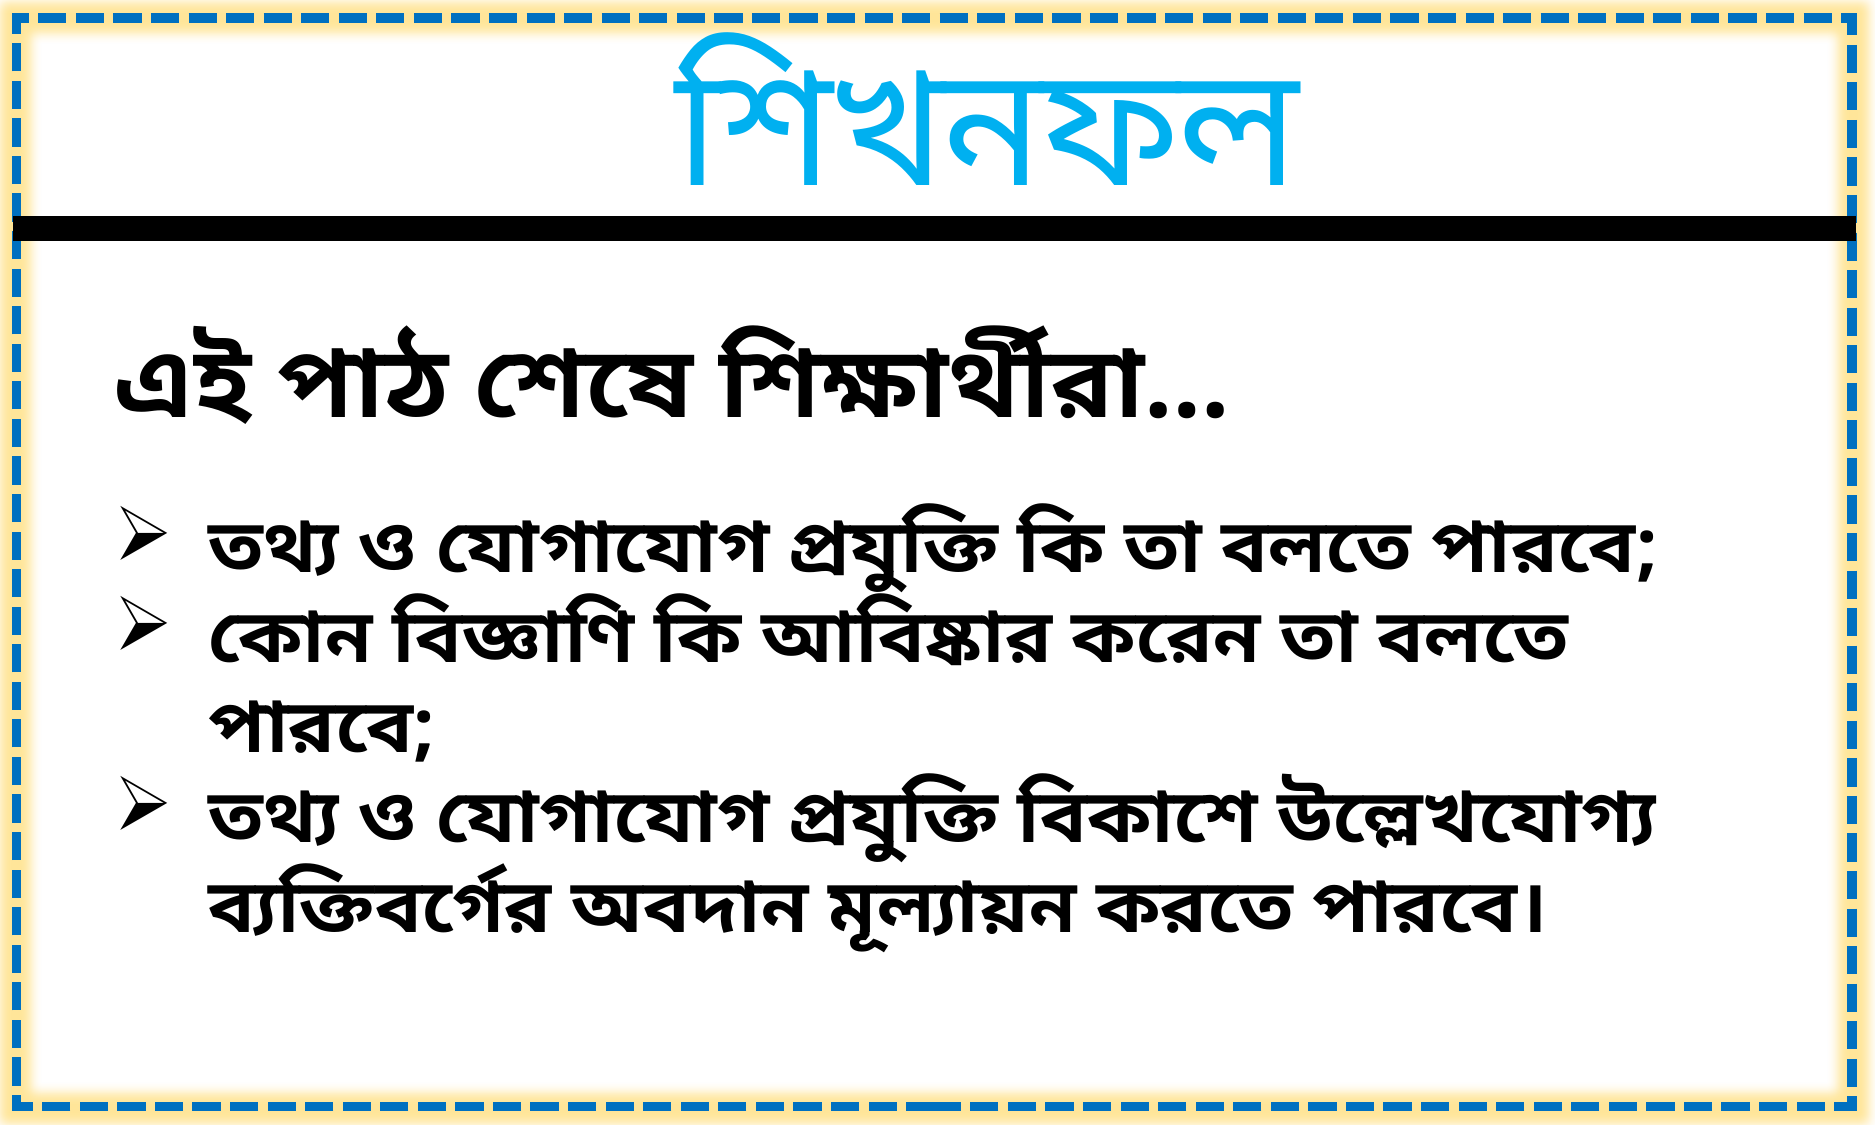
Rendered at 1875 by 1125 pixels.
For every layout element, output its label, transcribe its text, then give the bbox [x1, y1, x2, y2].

text_box শিখনফল [589, 11, 1386, 227]
text_box এই পাঠ শেষে শিক্ষার্থীরা… তথ্য ও যোগাযোগ প্রযুক্তি কি তা বলতে পারবে; কোন বিজ্ঞাণি কি আবিষ্কার করেন তা বলতে পারবে; তথ্য ও যোগাযোগ প্রযুক্তি বিকাশে উল্লেখযোগ্য ব্যক্তিবর্গের অবদান মূল্যায়ন করতে পারবে। [100, 310, 1810, 955]
